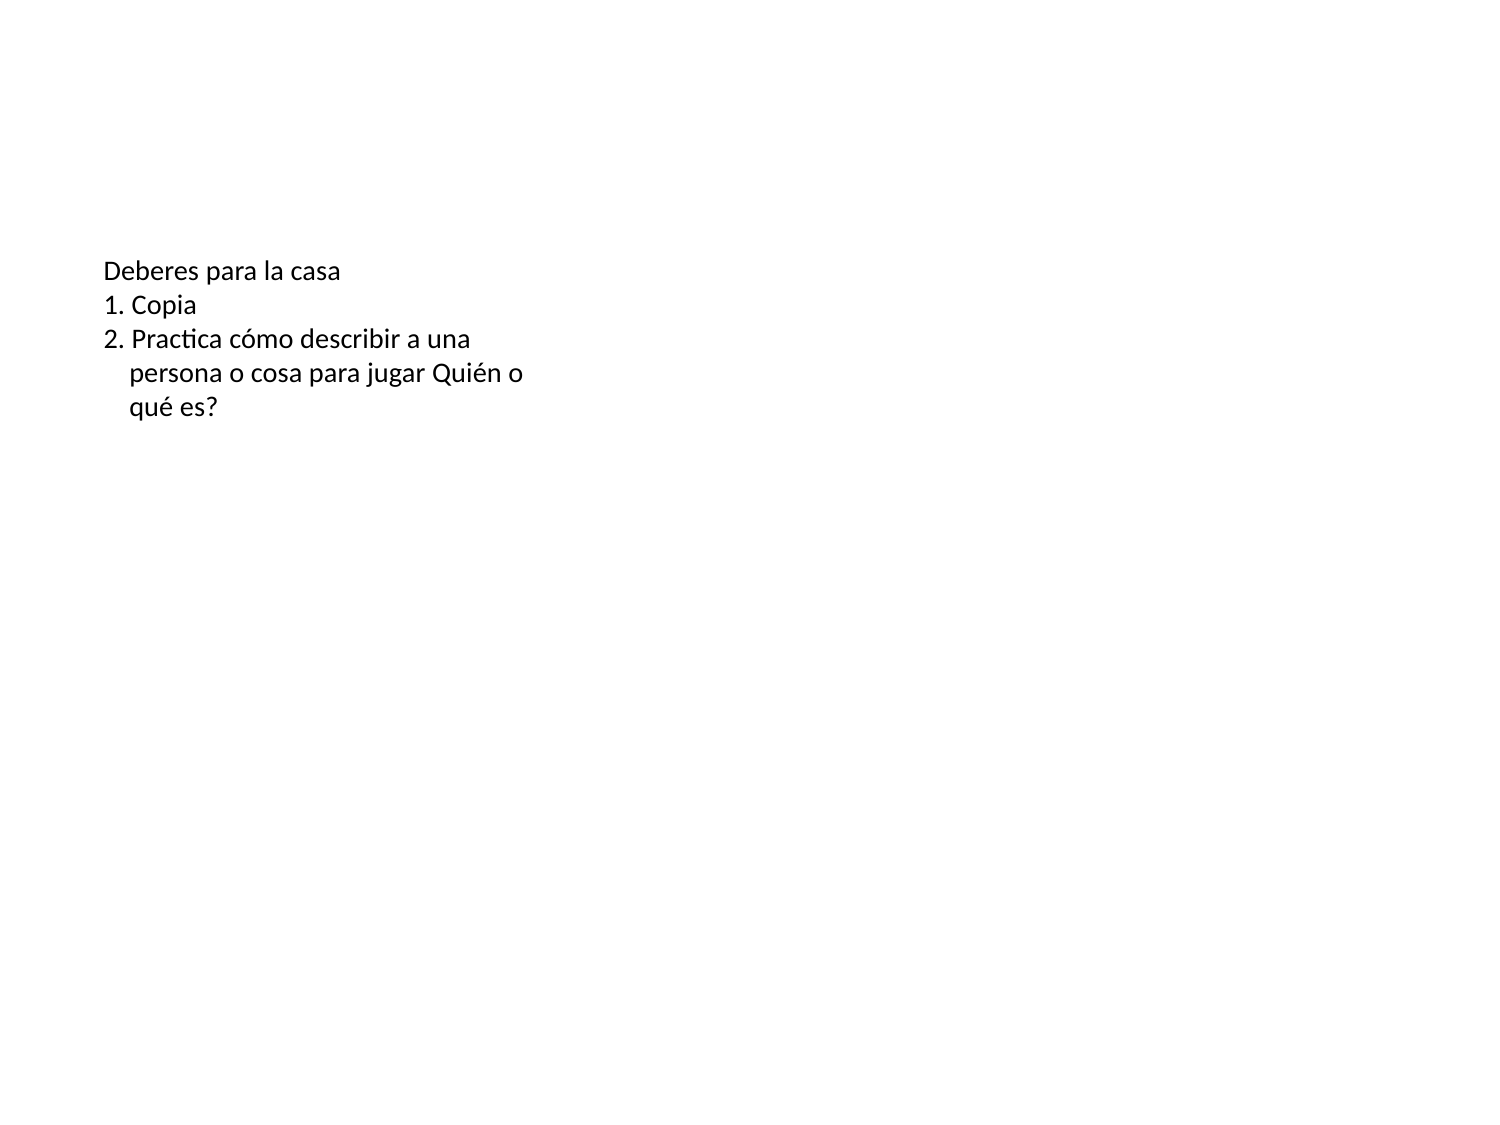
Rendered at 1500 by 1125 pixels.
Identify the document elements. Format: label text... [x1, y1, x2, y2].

title Deberes para la casa 1. Copia 2. Practica cómo describir a una persona o cosa para jugar Quién o qué es? [88, 243, 1439, 431]
